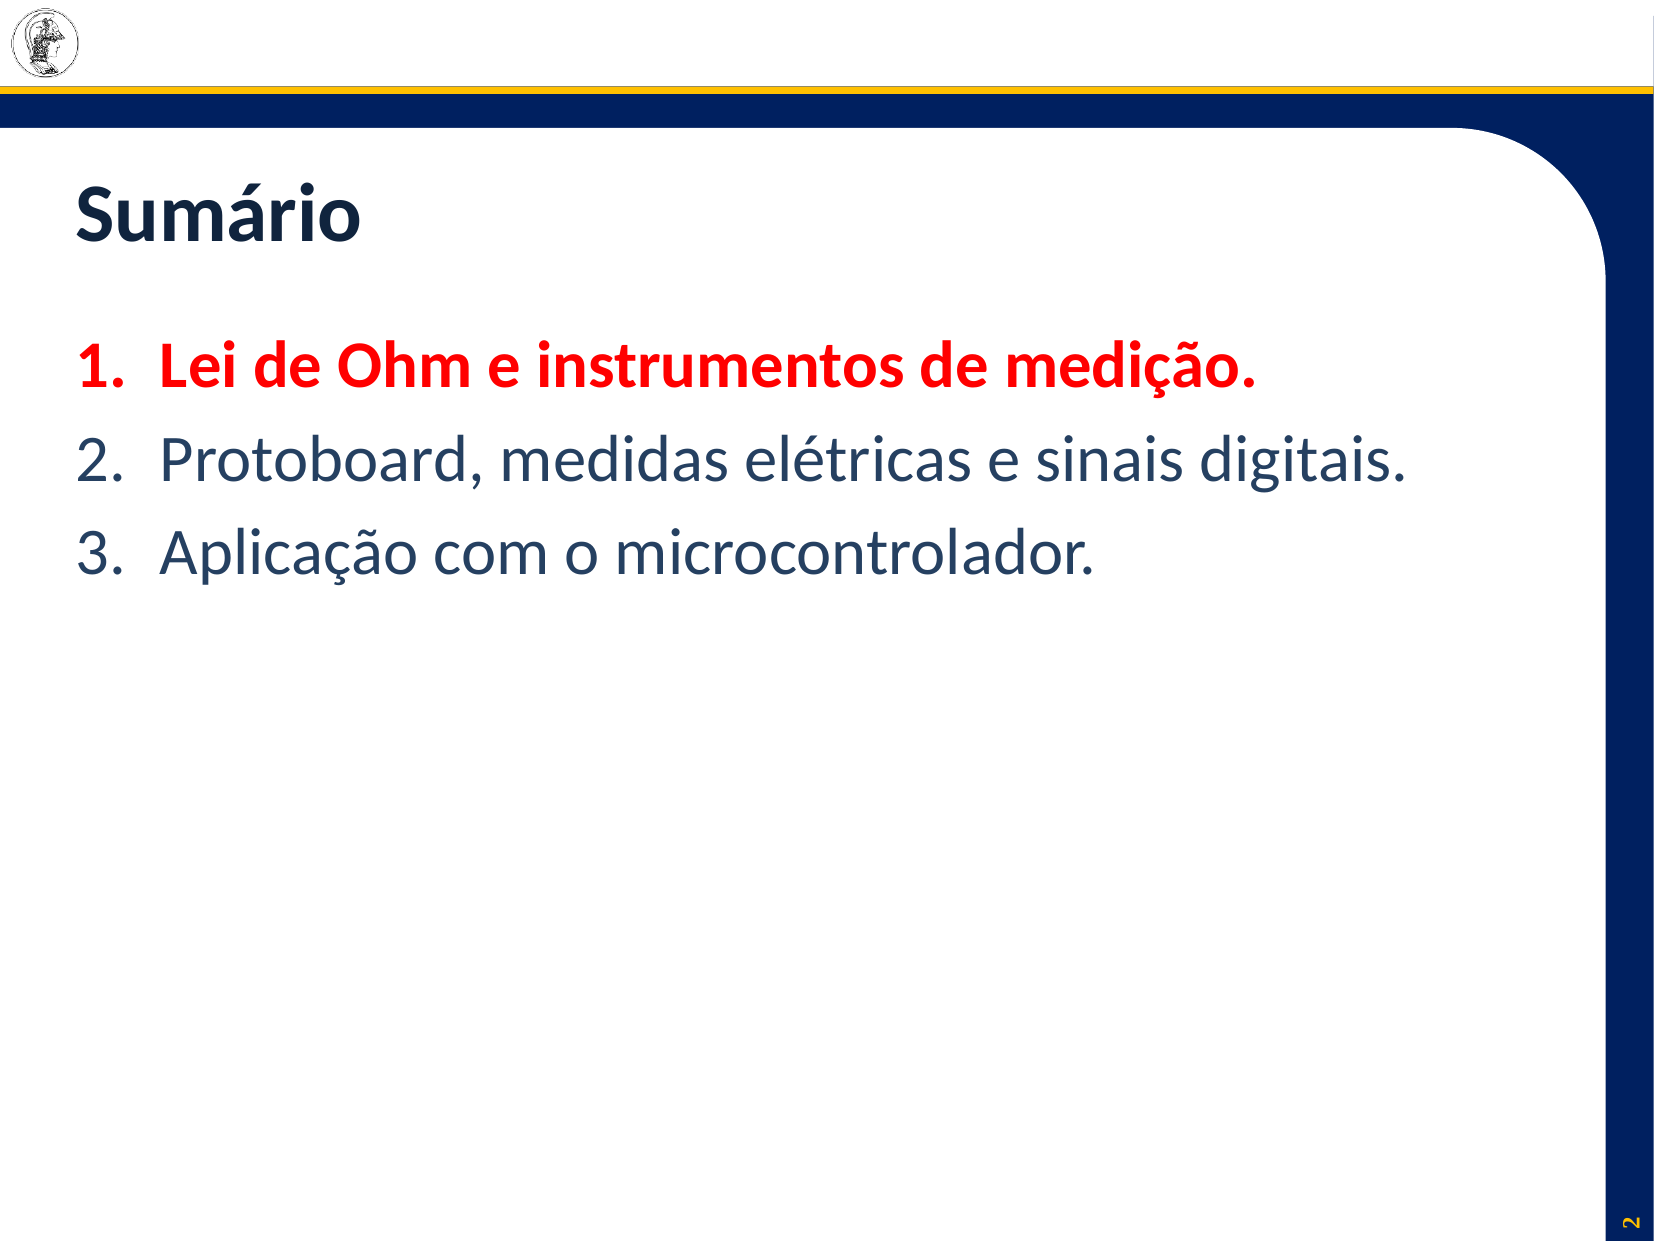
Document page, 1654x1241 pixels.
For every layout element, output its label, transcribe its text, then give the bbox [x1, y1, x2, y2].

title Sumário [58, 127, 1548, 290]
list Lei de Ohm e instrumentos de medição. Protoboard, medidas elétricas e sinais digitais. Aplicação com o microcontrolador. [58, 312, 1548, 1211]
picture [11, 8, 79, 78]
